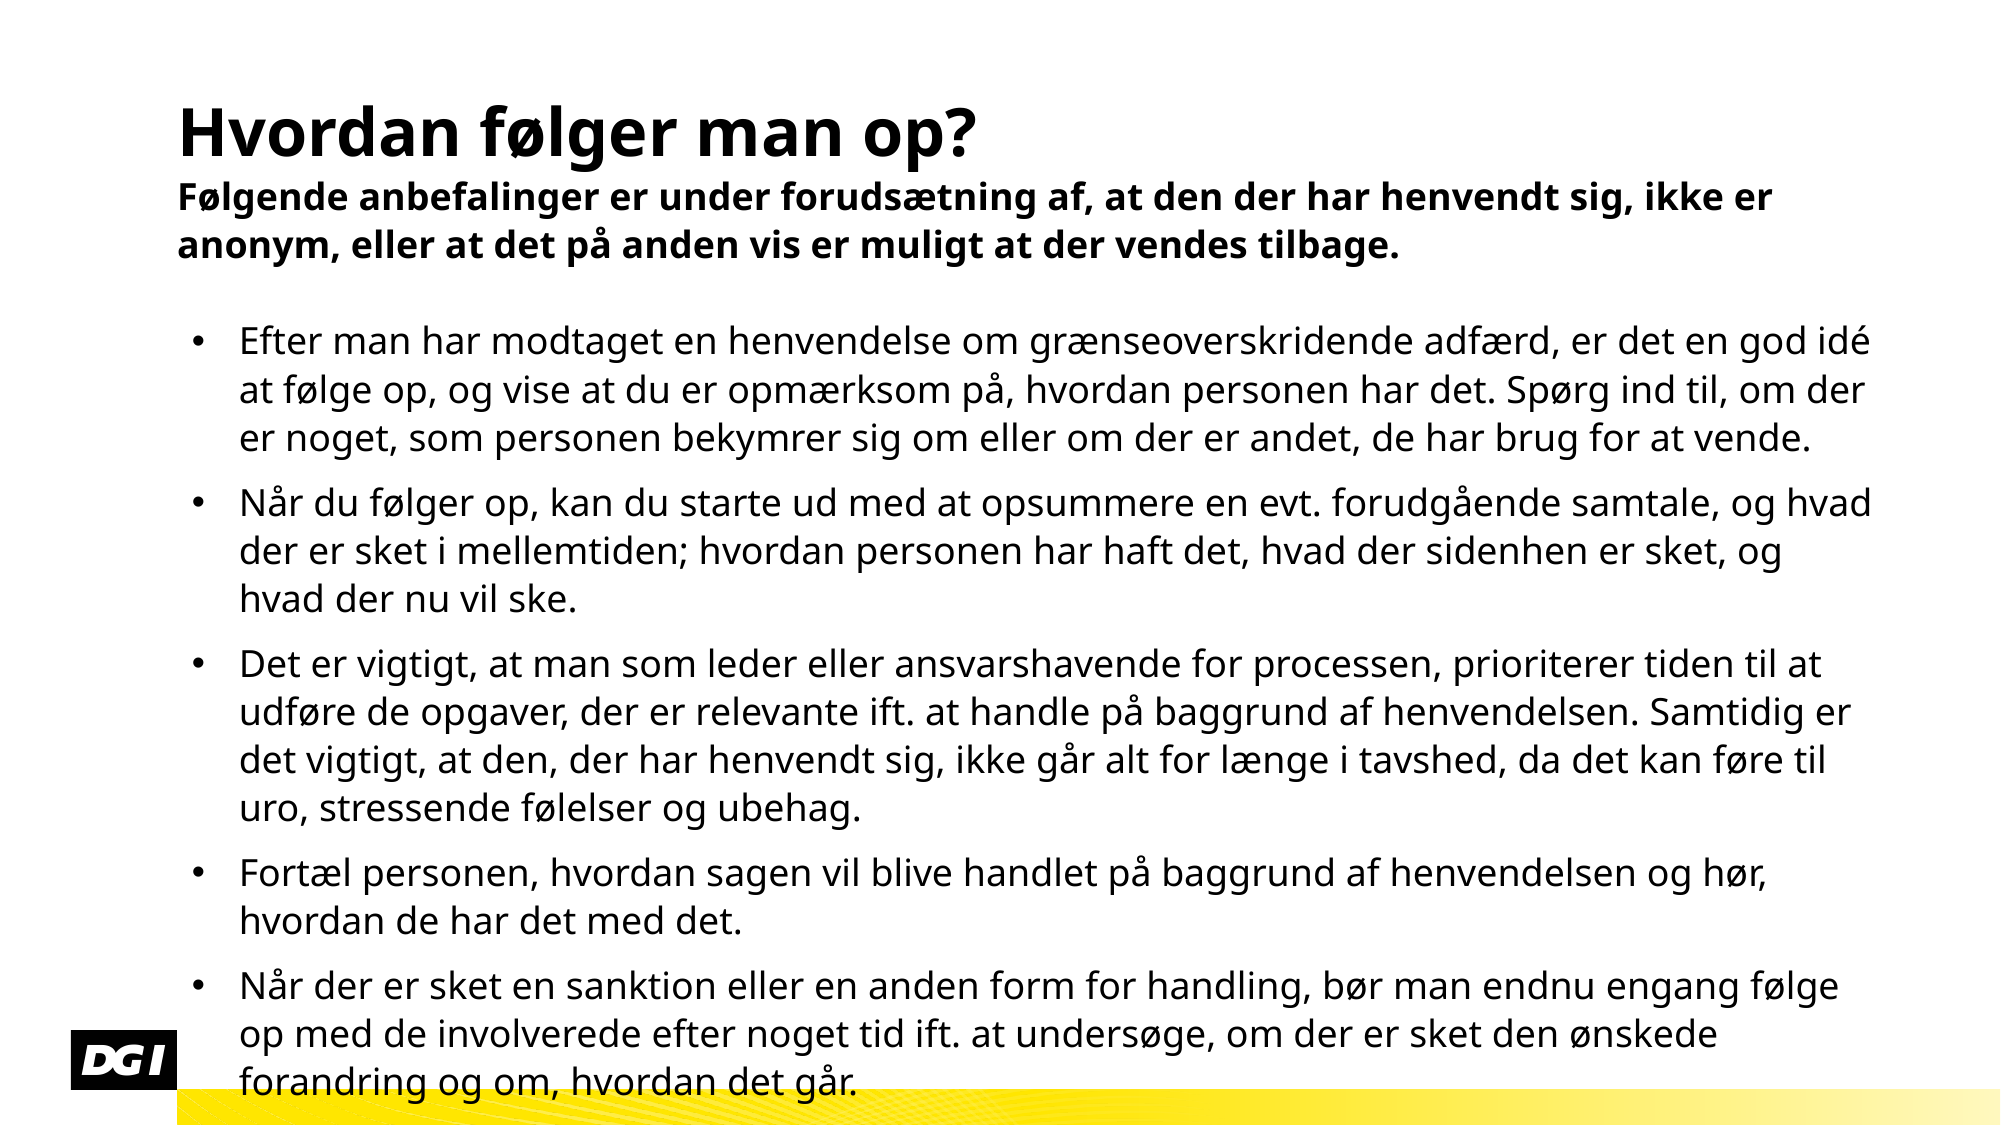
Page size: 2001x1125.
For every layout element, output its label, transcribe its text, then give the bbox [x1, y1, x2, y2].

text_box Efter man har modtaget en henvendelse om grænseoverskridende adfærd, er det en god idé at følge op, og vise at du er opmærksom på, hvordan personen har det. Spørg ind til, om der er noget, som personen bekymrer sig om eller om der er andet, de har brug for at vende. Når du følger op, kan du starte ud med at opsummere en evt. forudgående samtale, og hvad der er sket i mellemtiden; hvordan personen har haft det, hvad der sidenhen er sket, og hvad der nu vil ske. Det er vigtigt, at man som leder eller ansvarshavende for processen, prioriterer tiden til at udføre de opgaver, der er relevante ift. at handle på baggrund af henvendelsen. Samtidig er det vigtigt, at den, der har henvendt sig, ikke går alt for længe i tavshed, da det kan føre til uro, stressende følelser og ubehag. Fortæl personen, hvordan sagen vil blive handlet på baggrund af henvendelsen og hør, hvordan de har det med det. Når der er sket en sanktion eller en anden form for handling, bør man endnu engang følge op med de involverede efter noget tid ift. at undersøge, om der er sket den ønskede forandring og om, hvordan det går. [177, 307, 1890, 1125]
picture [70, 1030, 177, 1090]
title Hvordan følger man op? Følgende anbefalinger er under forudsætning af, at den der har henvendt sig, ikke er anonym, eller at det på anden vis er muligt at der vendes tilbage. [177, 88, 1890, 266]
